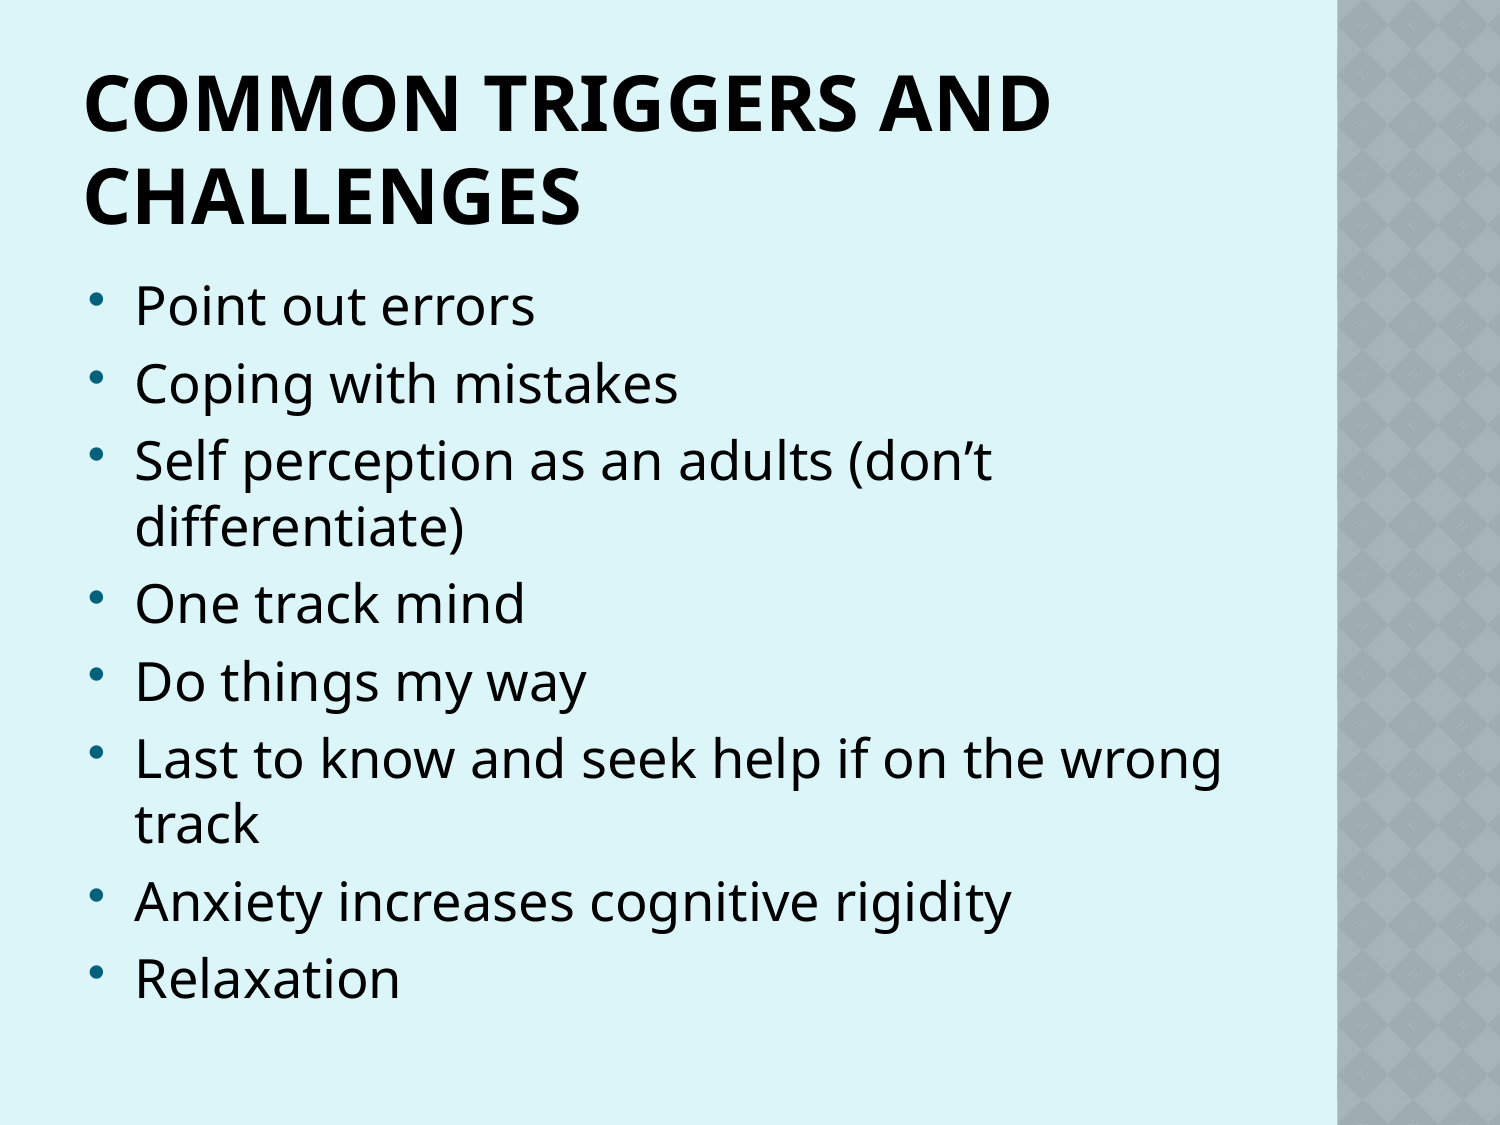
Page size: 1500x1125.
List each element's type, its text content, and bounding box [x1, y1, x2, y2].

list Point out errors Coping with mistakes Self perception as an adults (don’t differentiate) One track mind Do things my way Last to know and seek help if on the wrong track Anxiety increases cognitive rigidity Relaxation [75, 264, 1263, 1059]
title Common Triggers and Challenges [75, 52, 1263, 240]
